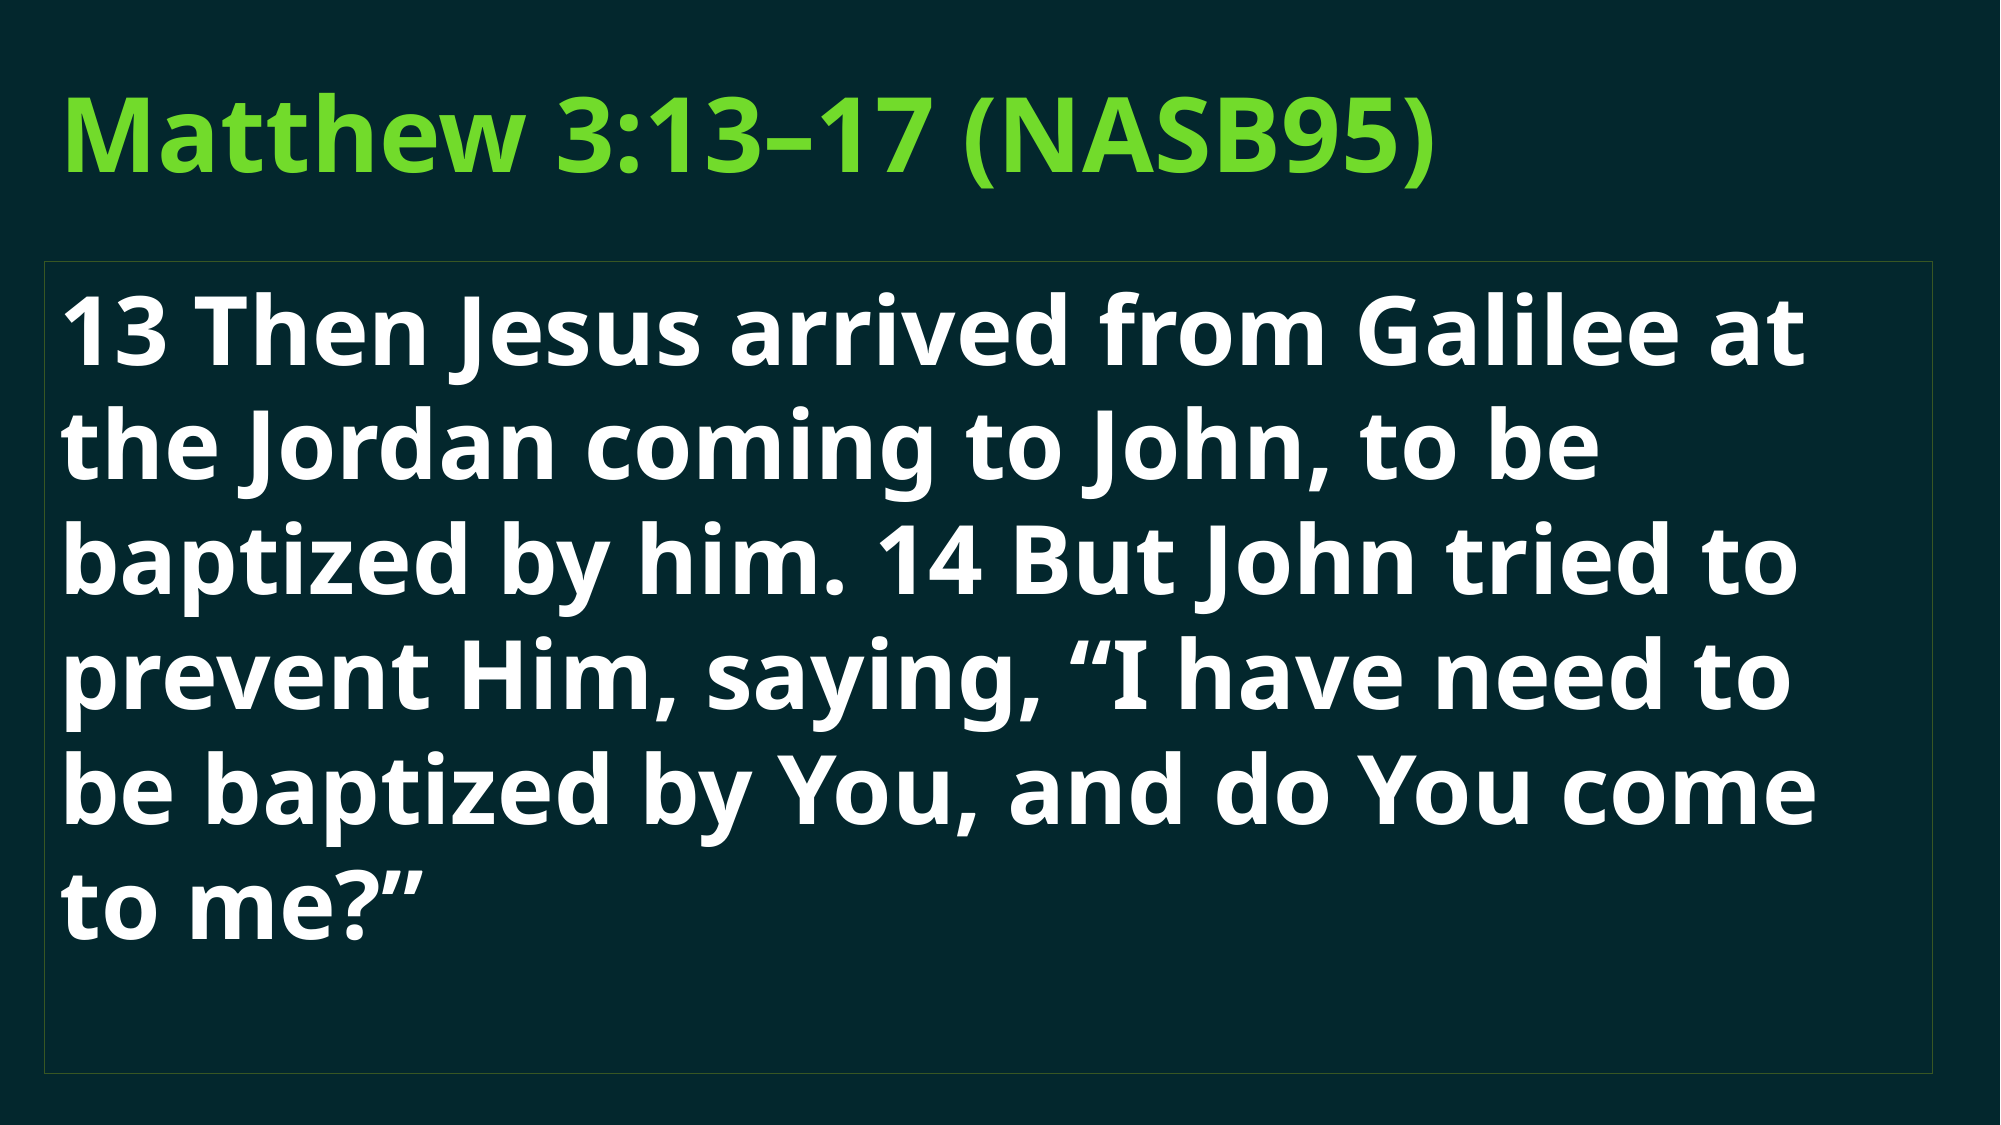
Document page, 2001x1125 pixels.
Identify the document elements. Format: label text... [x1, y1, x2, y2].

list 13 Then Jesus arrived from Galilee at the Jordan coming to John, to be baptized by him. 14 But John tried to prevent Him, saying, “I have need to be baptized by You, and do You come to me?” [44, 261, 1933, 1074]
title Matthew 3:13–17 (NASB95) [44, 22, 1933, 240]
